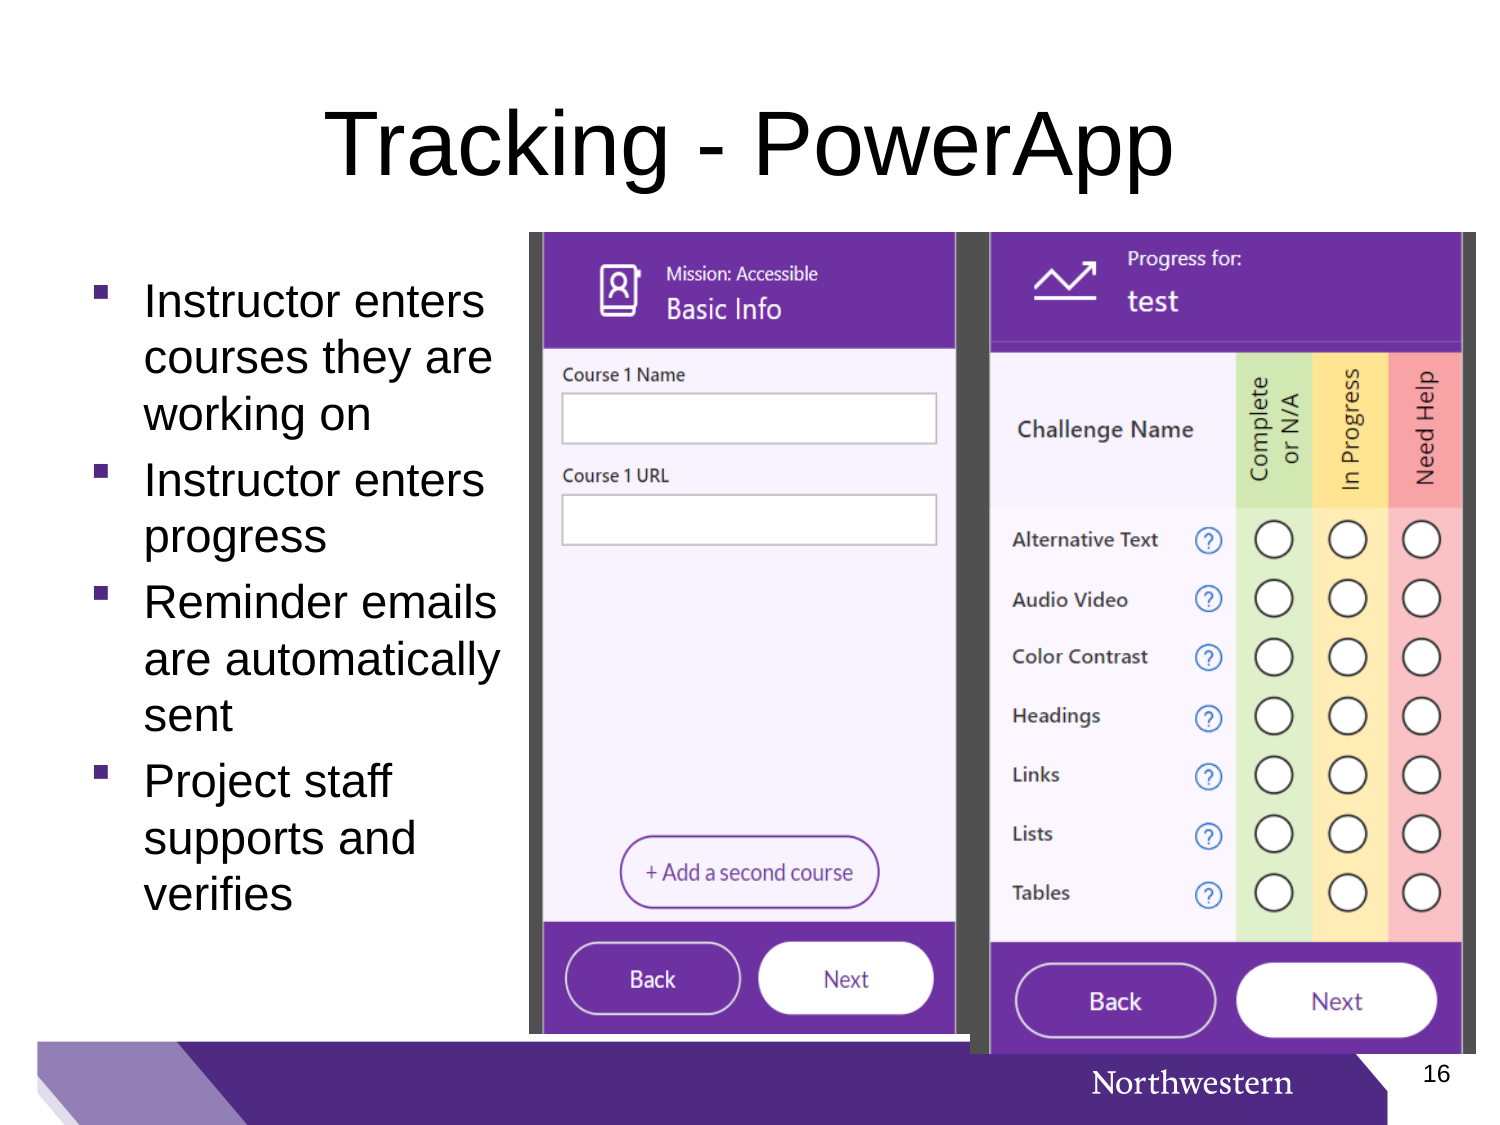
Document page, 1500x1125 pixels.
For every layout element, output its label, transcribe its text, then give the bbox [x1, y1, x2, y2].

slide_number 15 [1367, 1063, 1466, 1103]
title Tracking - PowerApp [75, 45, 1425, 233]
list Instructor enters courses they are working on Instructor enters progress Reminder emails are automatically sent Project staff supports and verifies [75, 262, 517, 1005]
picture [0, 0, 1500, 1125]
